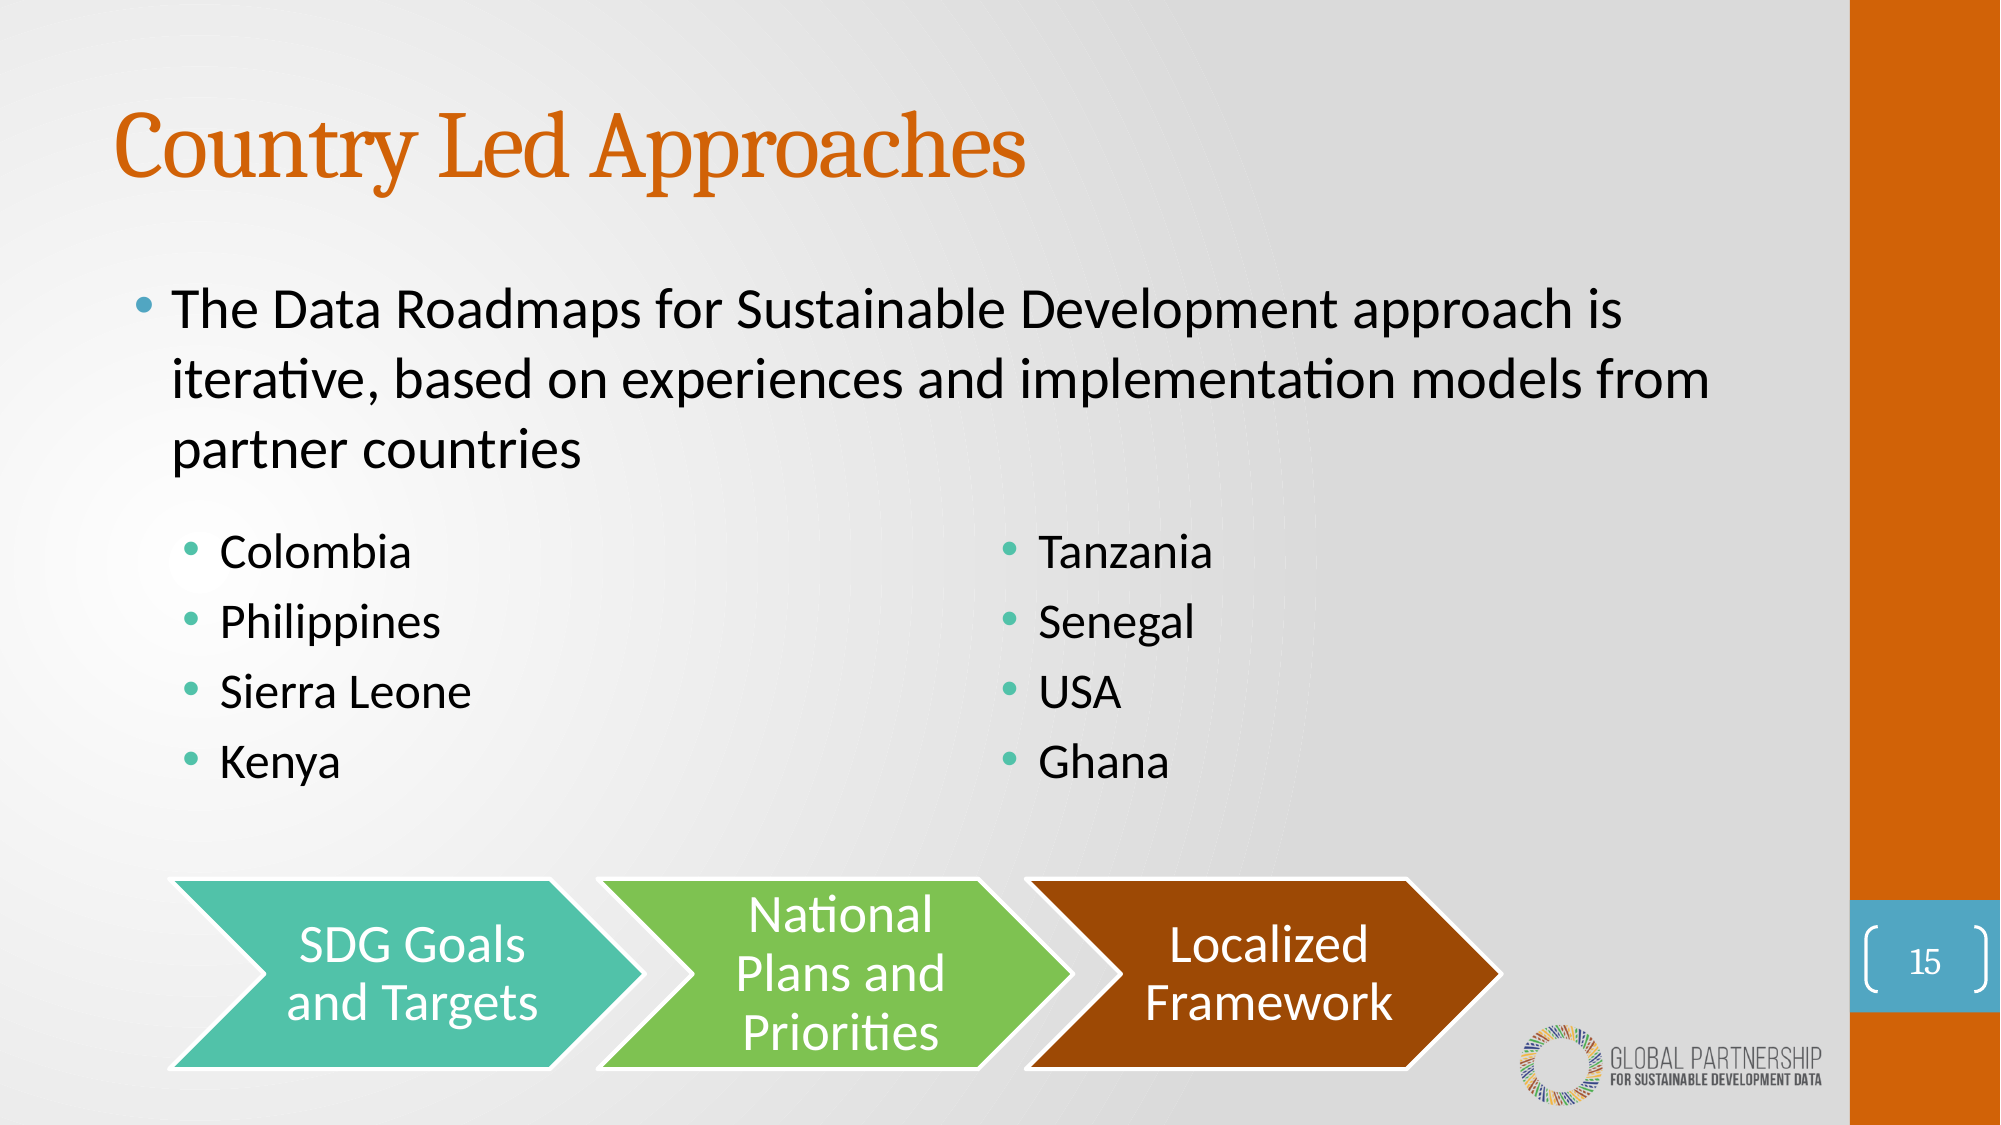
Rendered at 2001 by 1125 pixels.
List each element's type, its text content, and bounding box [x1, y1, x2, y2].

list The Data Roadmaps for Sustainable Development approach is iterative, based on experiences and implementation models from partner countries [99, 262, 1767, 510]
picture [1518, 1023, 1823, 1107]
slide_number 15 [1864, 925, 1988, 994]
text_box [168, 810, 1503, 1125]
title Country Led Approaches [99, 45, 1767, 233]
text_box Colombia Philippines Sierra Leone Kenya Tanzania Senegal USA Ghana [99, 510, 1767, 840]
